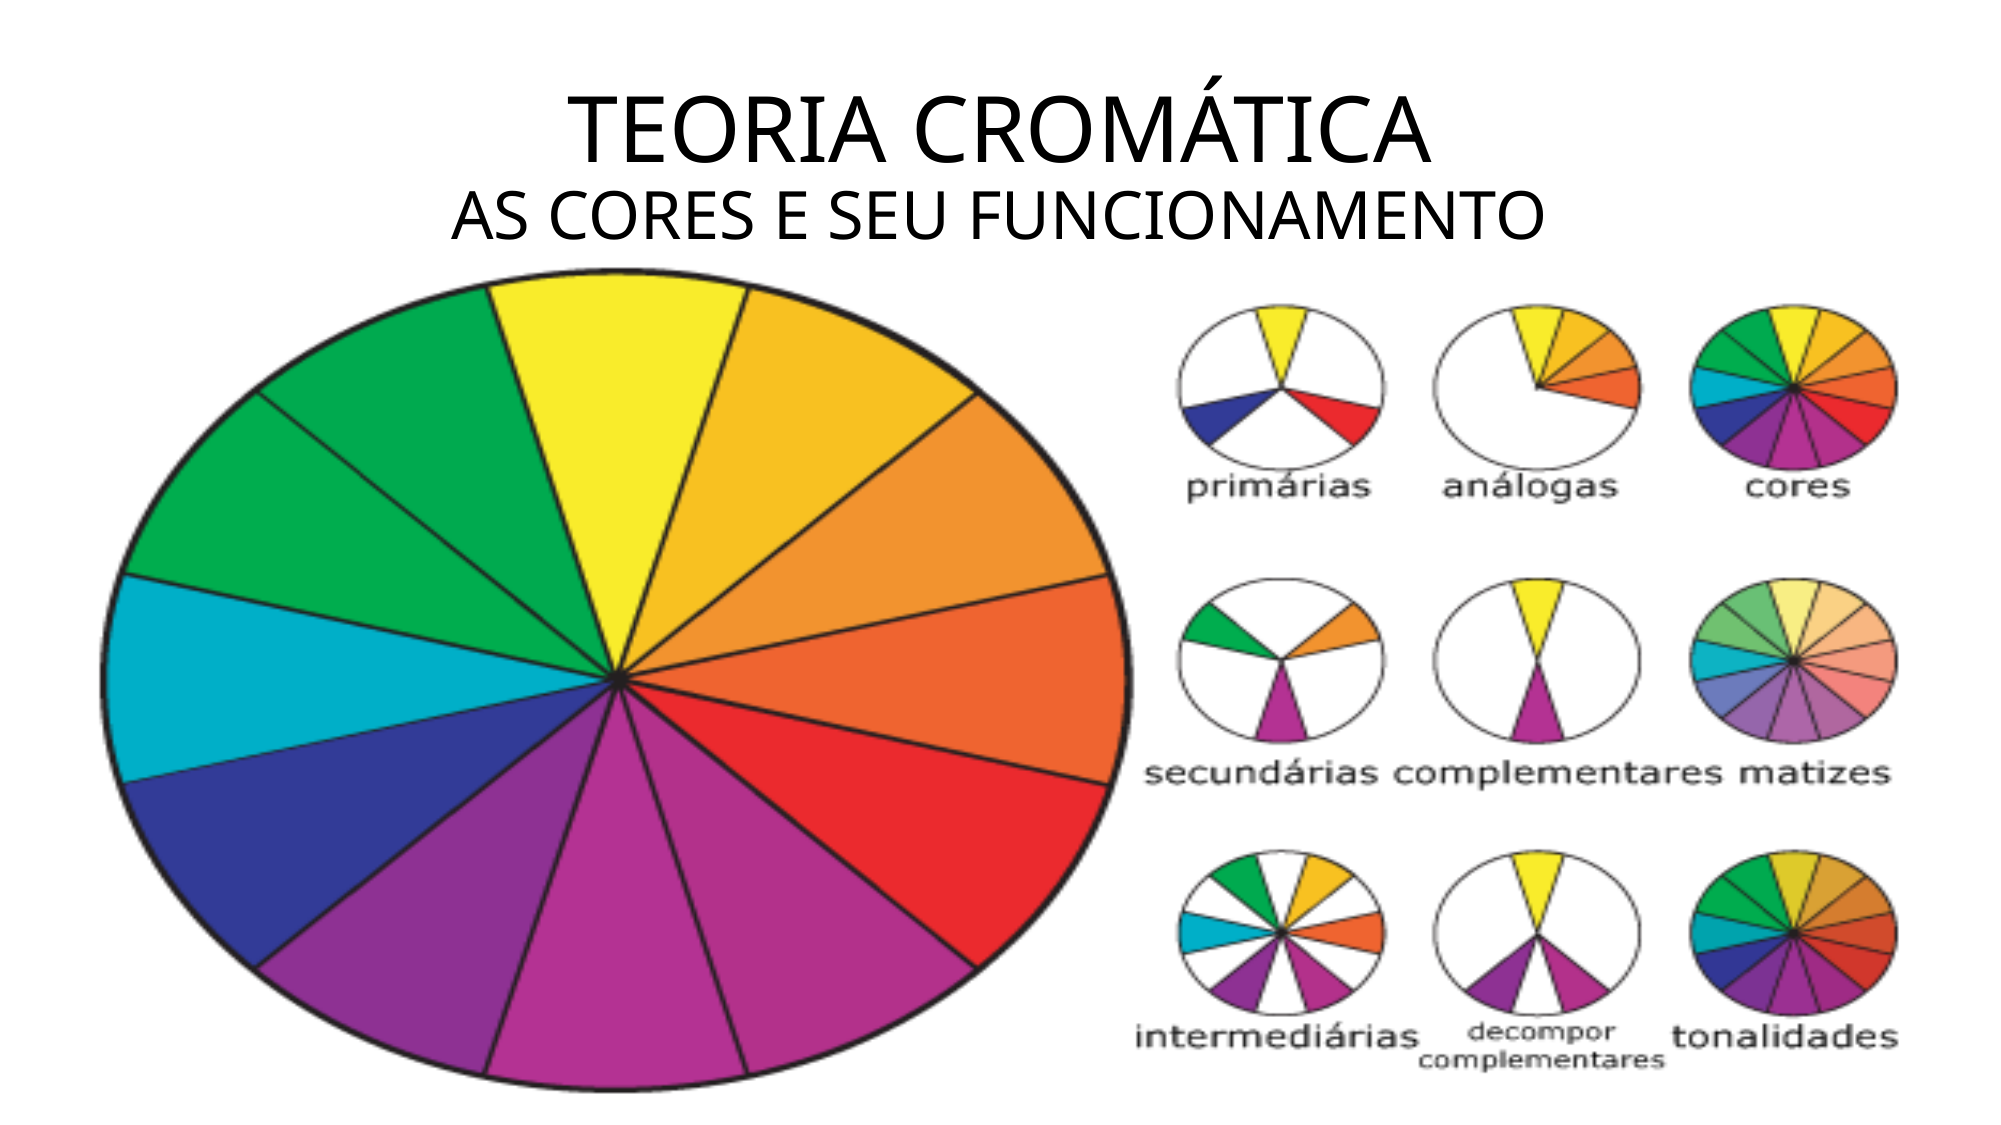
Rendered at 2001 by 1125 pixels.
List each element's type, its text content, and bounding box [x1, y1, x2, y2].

title TEORIA CROMÁTICA AS CORES E SEU FUNCIONAMENTO [137, 59, 1863, 256]
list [85, 256, 1915, 1104]
